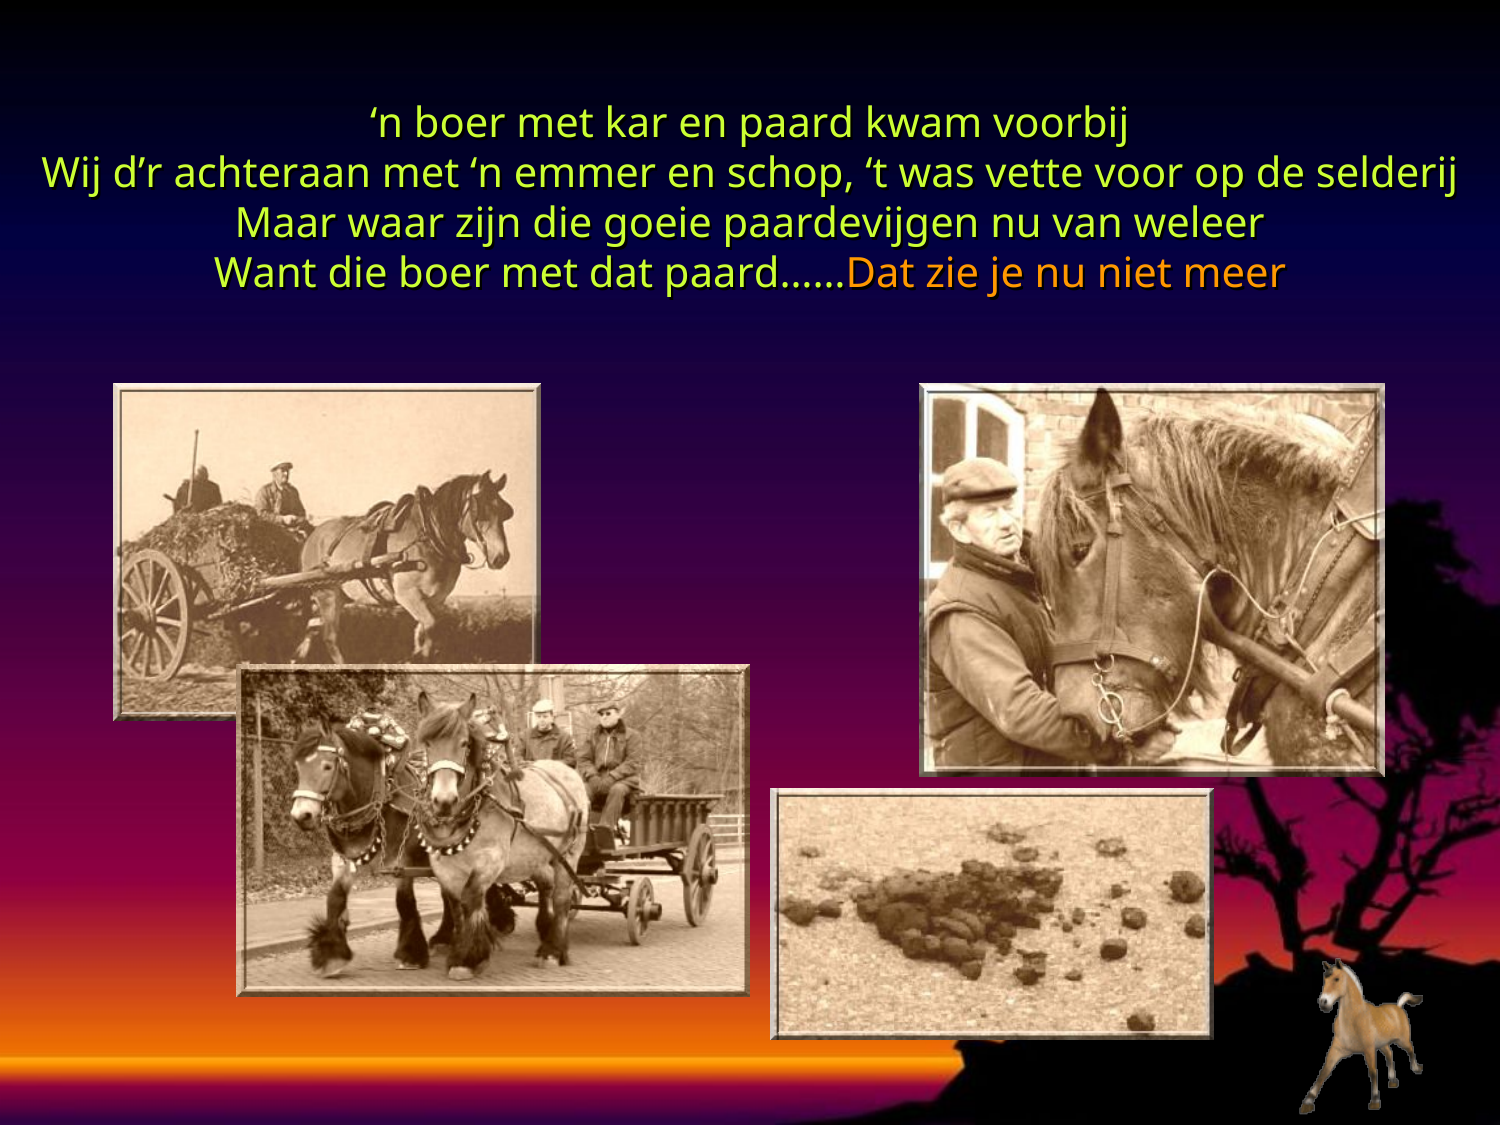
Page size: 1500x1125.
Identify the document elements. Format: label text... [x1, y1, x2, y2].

text_box ‘n boer met kar en paard kwam voorbij Wij d’r achteraan met ‘n emmer en schop, ‘t was vette voor op de selderij Maar waar zijn die goeie paardevijgen nu van weleer Want die boer met dat paard……Dat zie je nu niet meer [28, 88, 1472, 354]
picture [0, 0, 1500, 1125]
